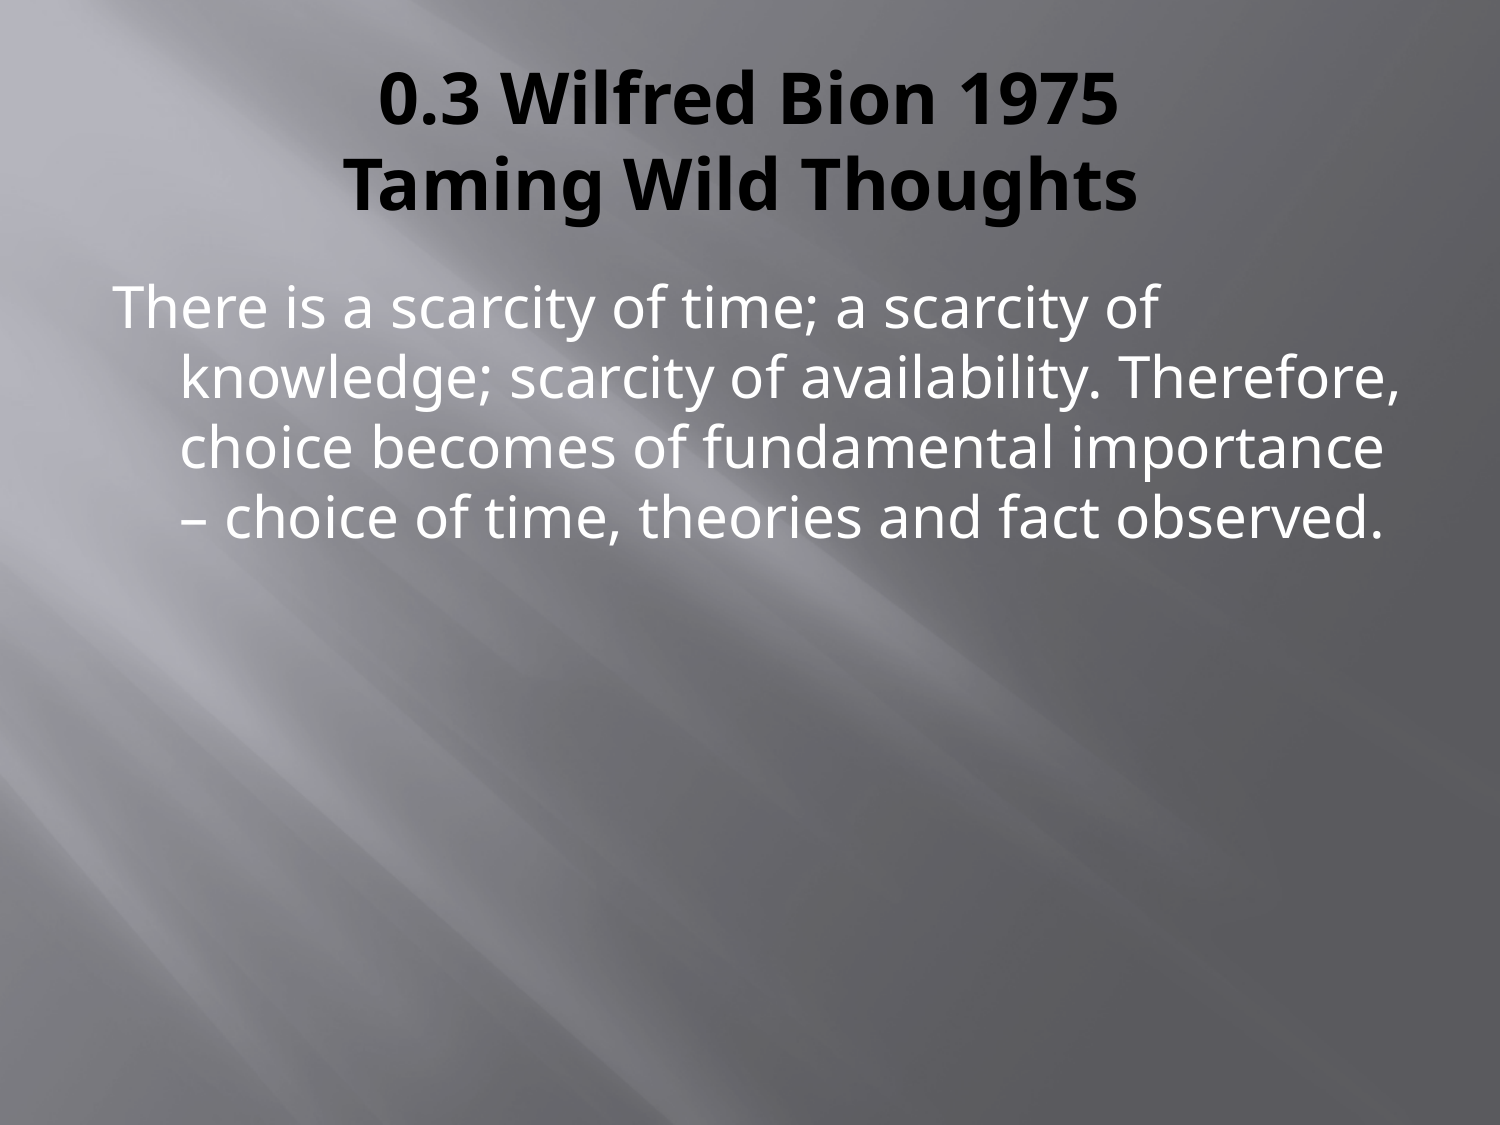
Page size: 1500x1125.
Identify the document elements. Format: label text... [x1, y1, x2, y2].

list There is a scarcity of time; a scarcity of knowledge; scarcity of availability. Therefore, choice becomes of fundamental importance – choice of time, theories and fact observed. [75, 262, 1425, 1035]
title 0.3 Wilfred Bion 1975 Taming Wild Thoughts [75, 45, 1425, 233]
